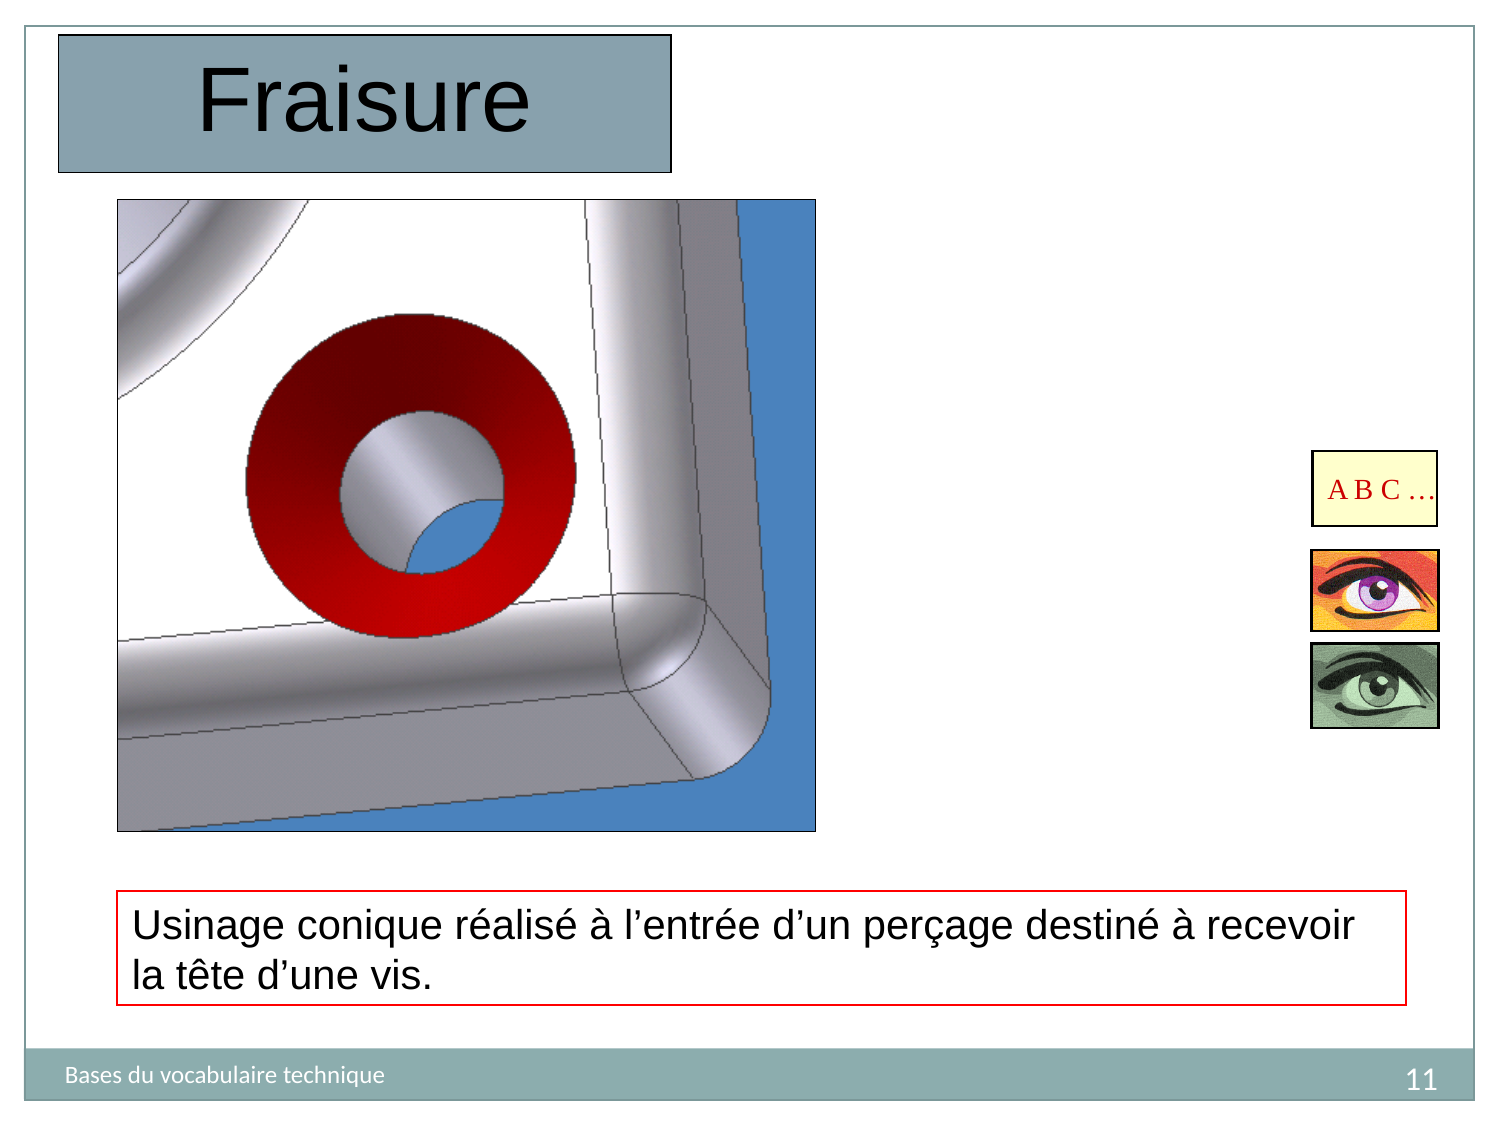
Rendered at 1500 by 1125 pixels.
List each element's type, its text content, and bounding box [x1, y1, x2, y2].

picture [1312, 550, 1438, 631]
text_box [1312, 450, 1476, 526]
picture [116, 198, 816, 833]
footer Bases du vocabulaire technique [50, 1051, 638, 1112]
text_box Fraisure [58, 35, 671, 173]
slide_number 11 [1371, 1040, 1472, 1114]
text_box Usinage conique réalisé à l’entrée d’un perçage destiné à recevoir la tête d’une vis. [117, 890, 1407, 1006]
picture [1312, 644, 1438, 727]
